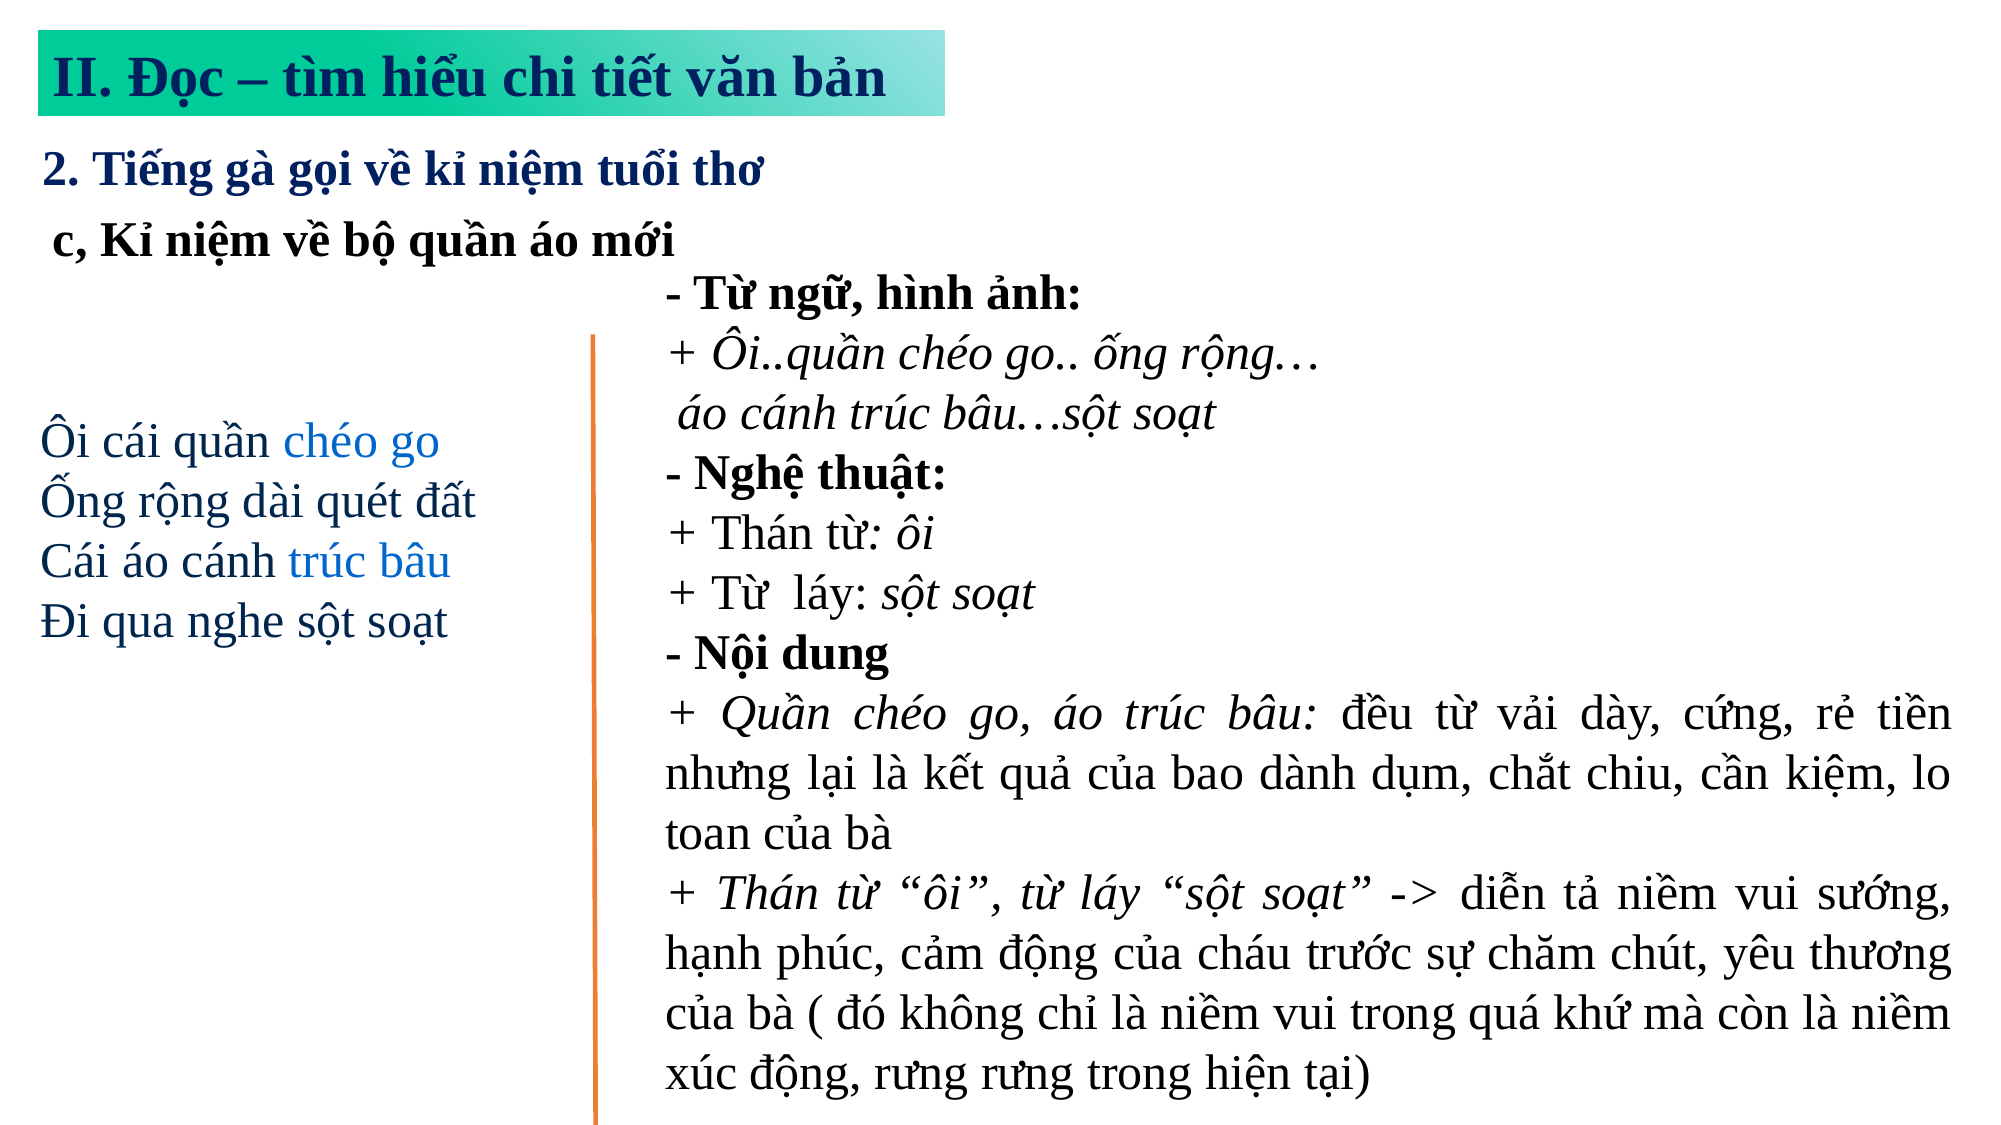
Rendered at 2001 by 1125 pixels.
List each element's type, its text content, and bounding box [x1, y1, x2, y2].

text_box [592, 334, 596, 1125]
text_box c, Kỉ niệm về bộ quần áo mới [38, 189, 988, 274]
text_box - Từ ngữ, hình ảnh: + Ôi..quần chéo go.. ống rộng… áo cánh trúc bâu…sột soạt - Nghệ thuật: + Thán từ: ôi + Từ láy: sột soạt - Nội dung + Quần chéo go, áo trúc bâu: đều từ vải dày, cứng, rẻ tiền nhưng lại là kết quả của bao dành dụm, chắt chiu, cần kiệm, lo toan của bà + Thán từ “ôi”, từ láy “sột soạt” -> diễn tả niềm vui sướng, hạnh phúc, cảm động của cháu trước sự chăm chút, yêu thương của bà ( đó không chỉ là niềm vui trong quá khứ mà còn là niềm xúc động, rưng rưng trong hiện tại) [650, 251, 1968, 1125]
text_box 2. Tiếng gà gọi về kỉ niệm tuổi thơ [27, 119, 814, 203]
text_box Ôi cái quần chéo go Ống rộng dài quét đất Cái áo cánh trúc bâu Đi qua nghe sột soạt [25, 399, 592, 775]
text_box Ôi cái quần chéo go Ống rộng dài quét đất Cái áo cánh trúc bâu Đi qua nghe sột soạt [596, 399, 608, 775]
text_box II. Đọc – tìm hiểu chi tiết văn bản [38, 30, 945, 116]
